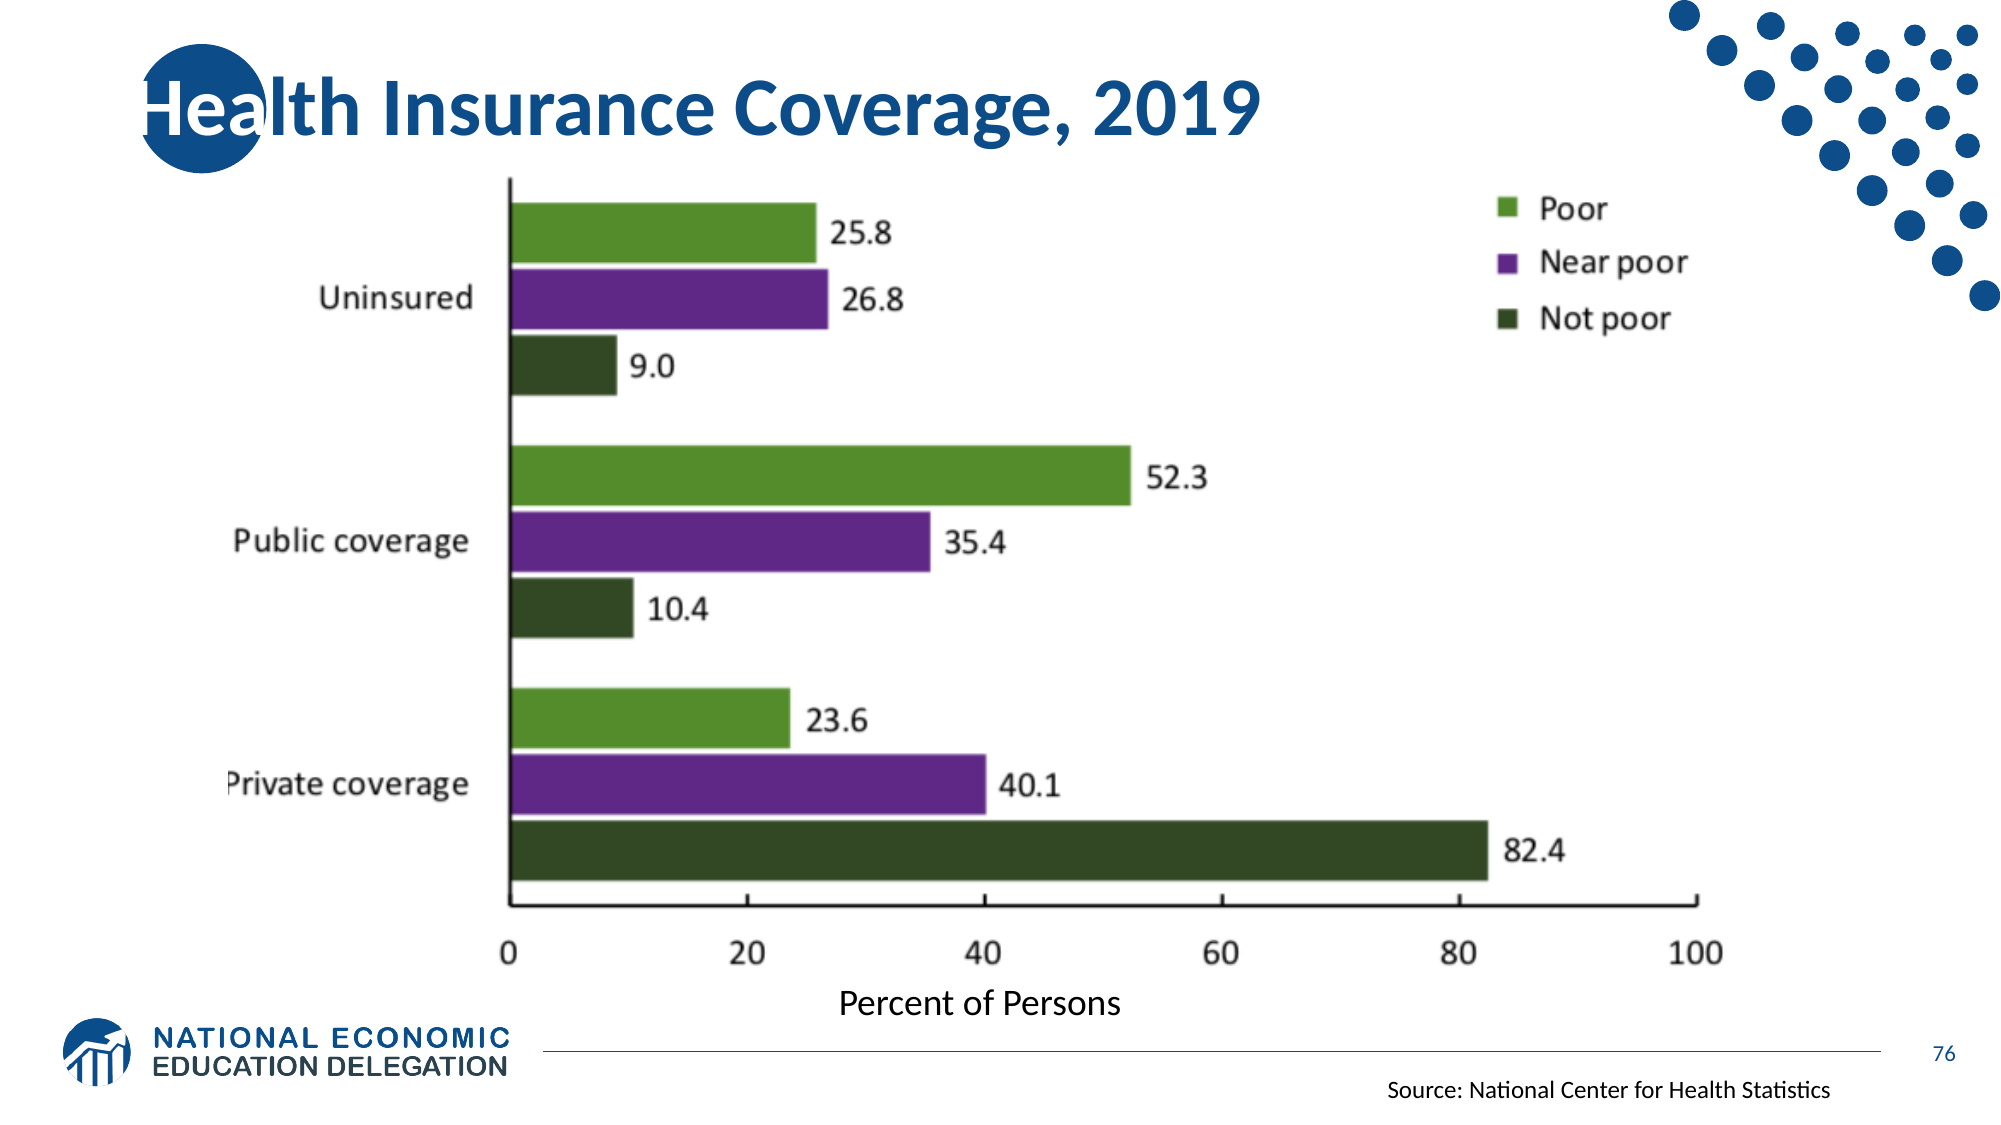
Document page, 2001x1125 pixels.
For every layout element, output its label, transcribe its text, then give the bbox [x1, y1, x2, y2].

picture [228, 172, 1733, 971]
text_box Percent of Persons [824, 971, 1137, 1031]
text_box Source: National Center for Health Statistics [1372, 1066, 1847, 1112]
title Health Insurance Coverage, 2019 [117, 0, 1843, 218]
picture [55, 1013, 520, 1091]
slide_number 76 [1521, 1022, 1972, 1082]
